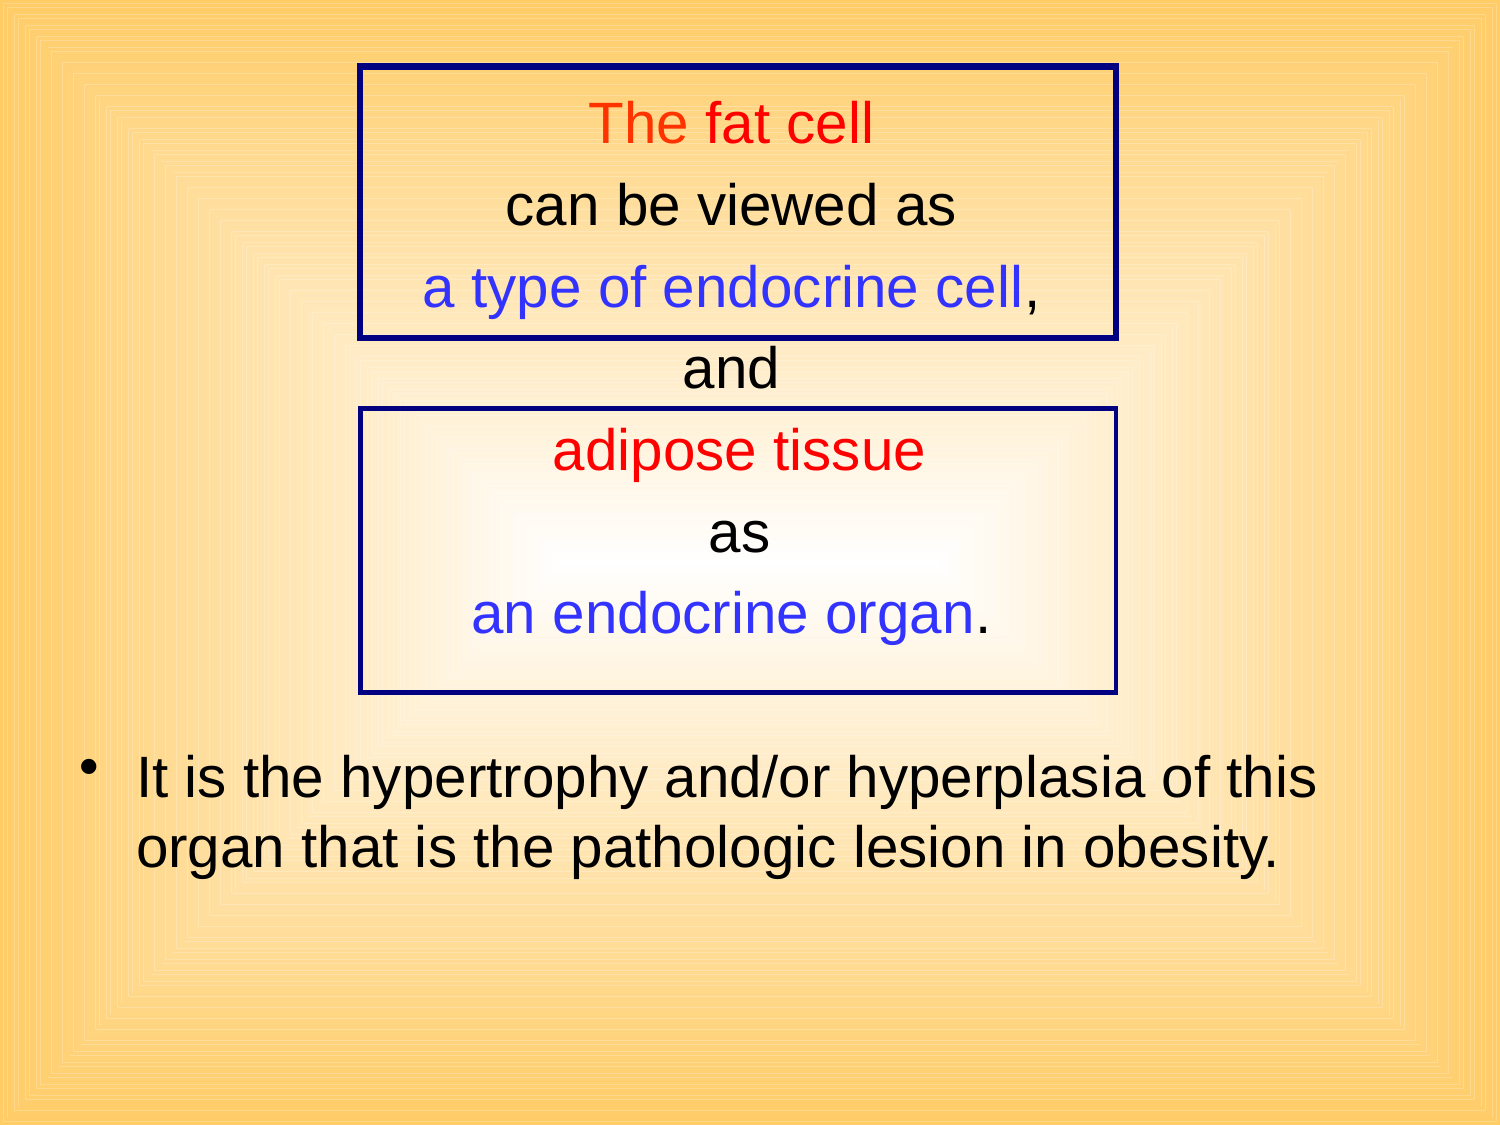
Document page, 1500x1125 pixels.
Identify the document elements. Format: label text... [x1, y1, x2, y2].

text_box [360, 408, 1117, 693]
list The fat cell can be viewed as a type of endocrine cell, and adipose tissue as an endocrine organ. It is the hypertrophy and/or hyperplasia of this organ that is the pathologic lesion in obesity. [64, 77, 1416, 953]
text_box [358, 63, 1118, 77]
text_box [360, 66, 1117, 338]
